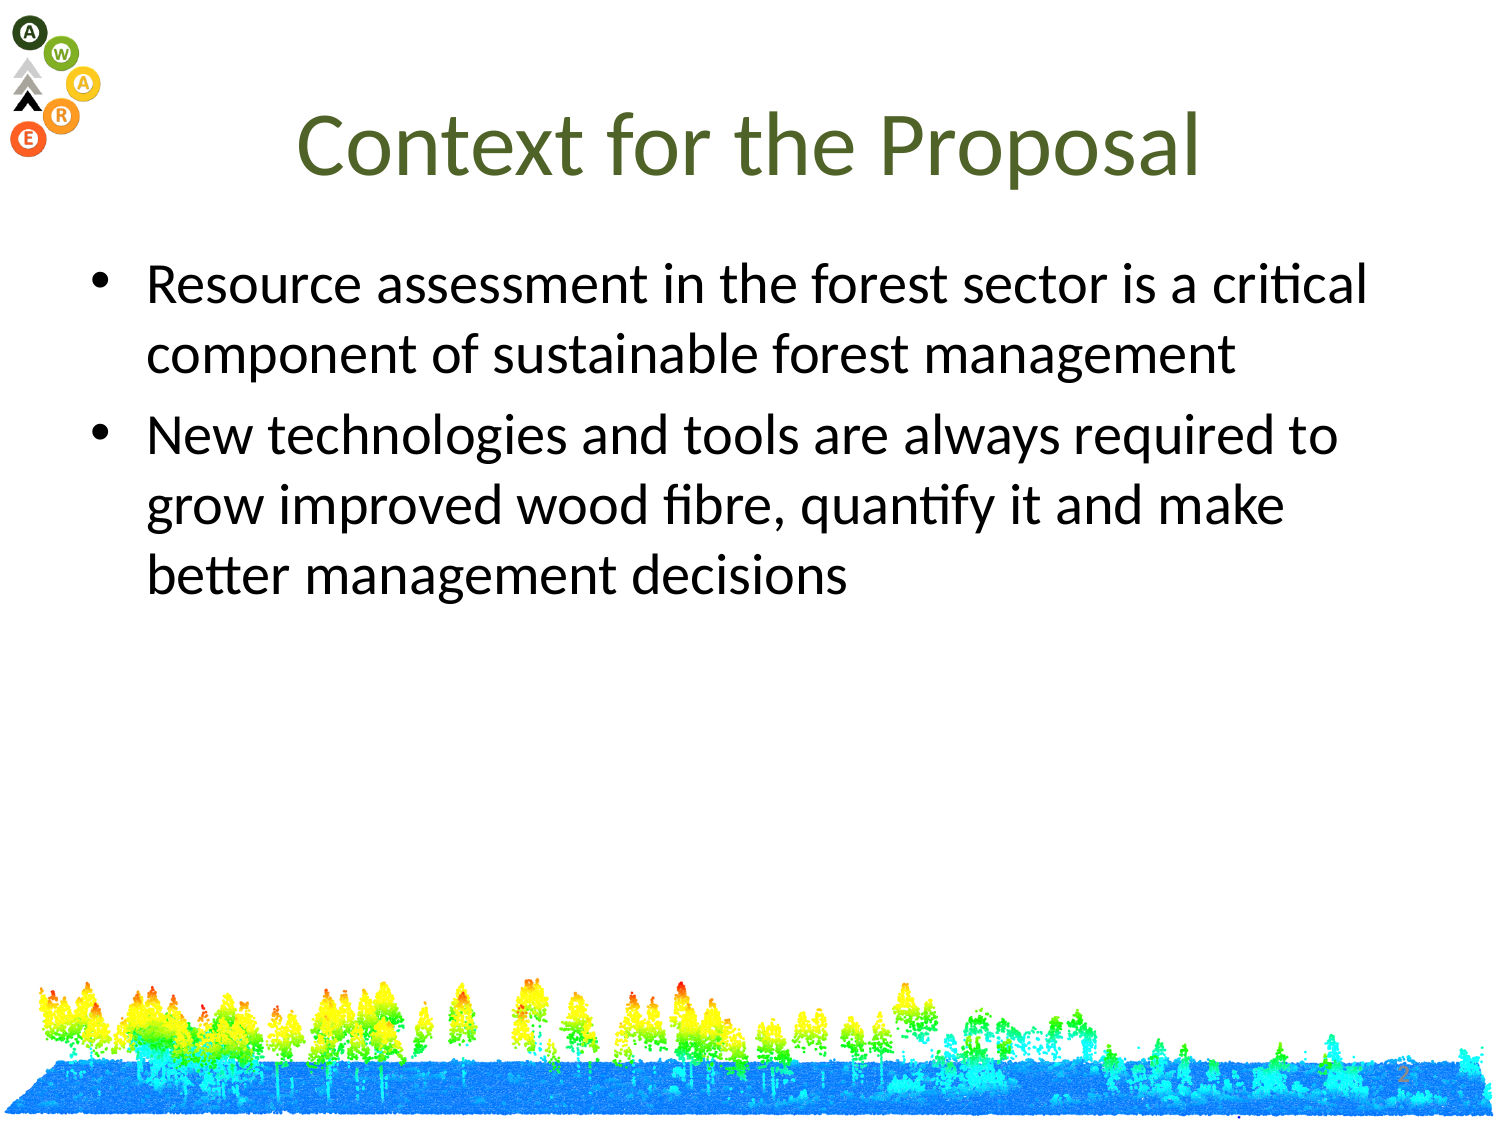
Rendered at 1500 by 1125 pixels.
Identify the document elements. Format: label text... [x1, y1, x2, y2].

picture [9, 12, 102, 163]
title Context for the Proposal [75, 45, 1425, 233]
picture [0, 975, 1499, 1125]
list Resource assessment in the forest sector is a critical component of sustainable forest management New technologies and tools are always required to grow improved wood fibre, quantify it and make better management decisions [75, 237, 1425, 980]
slide_number 2 [1074, 1042, 1425, 1103]
